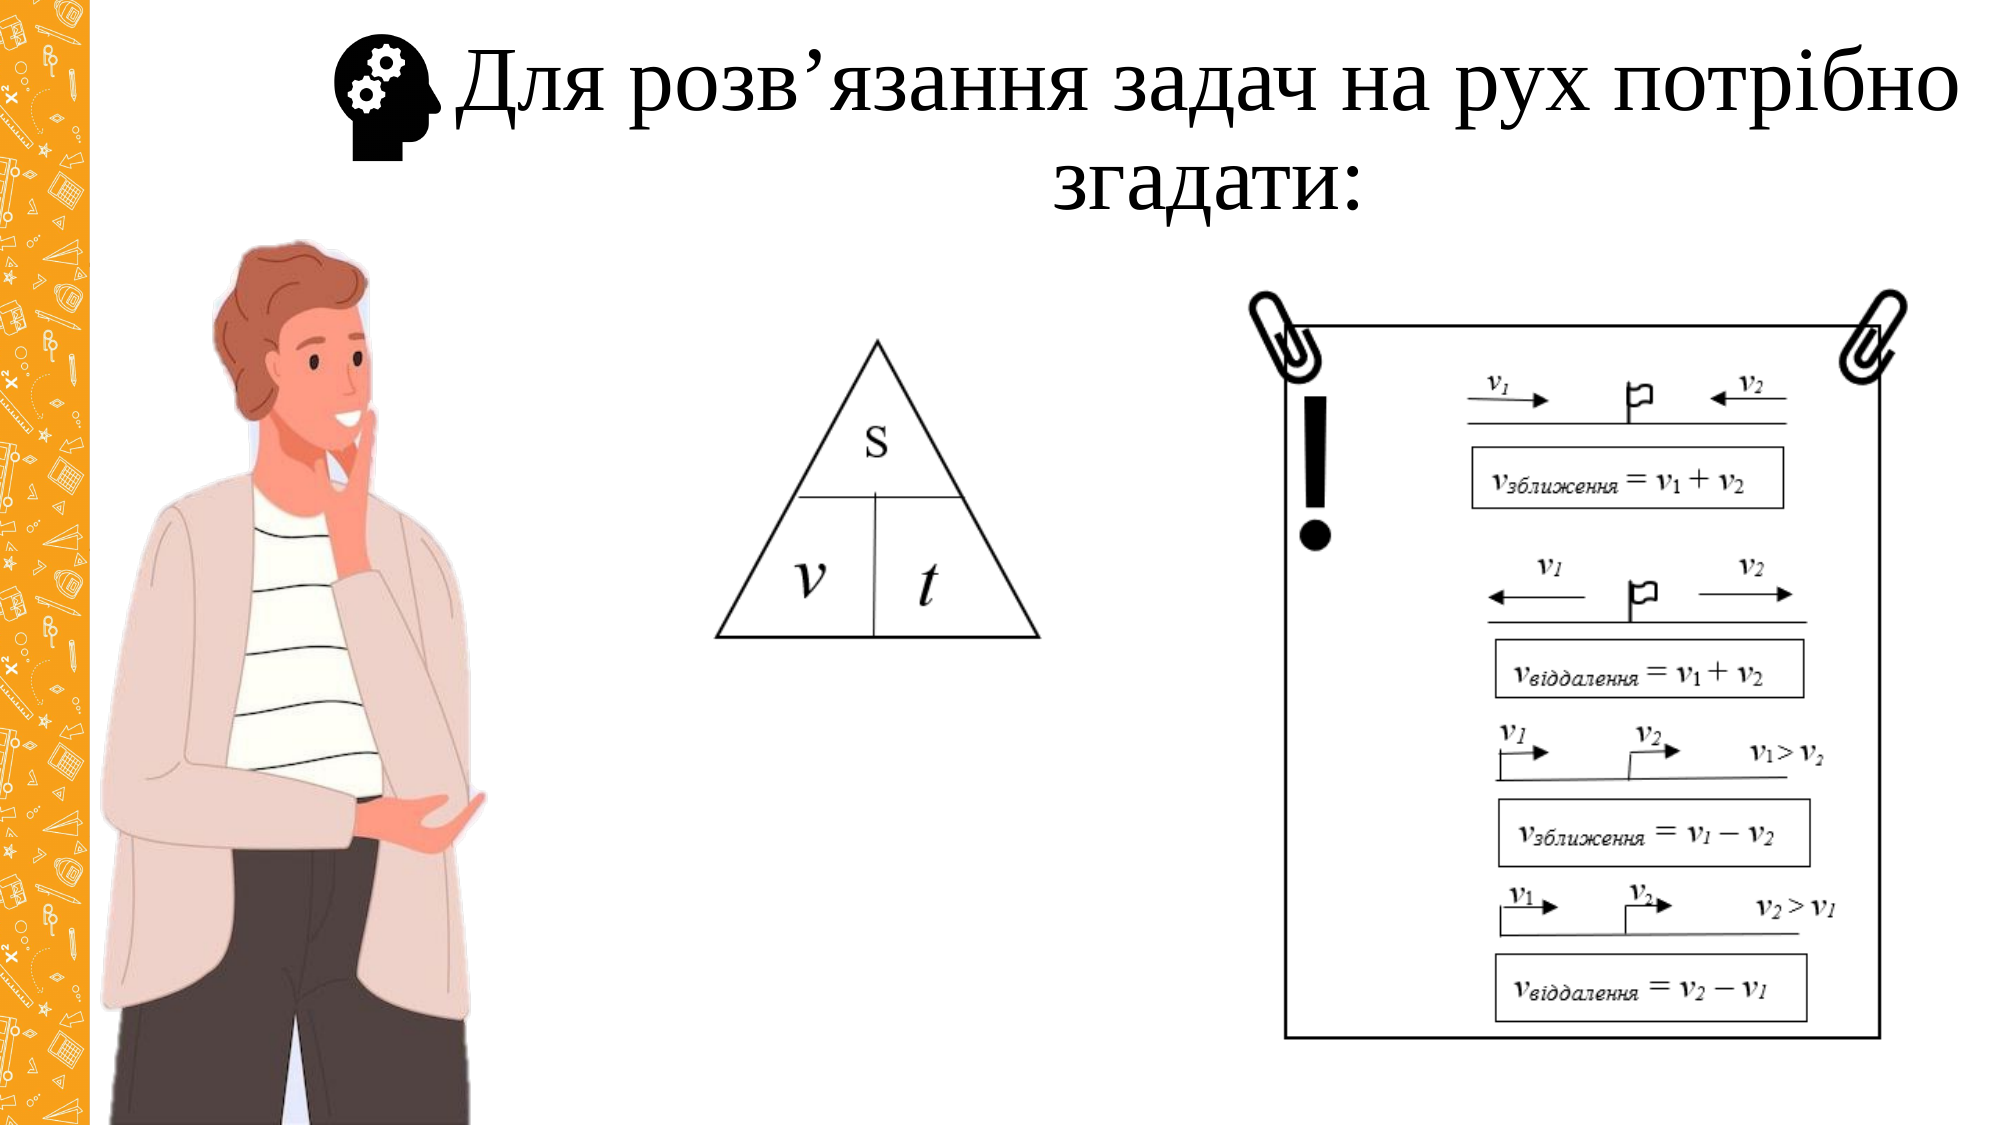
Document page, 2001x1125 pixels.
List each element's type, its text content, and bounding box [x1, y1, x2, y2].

picture [312, 25, 463, 176]
title Для розв’язання задач на рух потрібно згадати: [436, 21, 1984, 240]
picture [595, 262, 1933, 1082]
picture [0, 0, 519, 1125]
